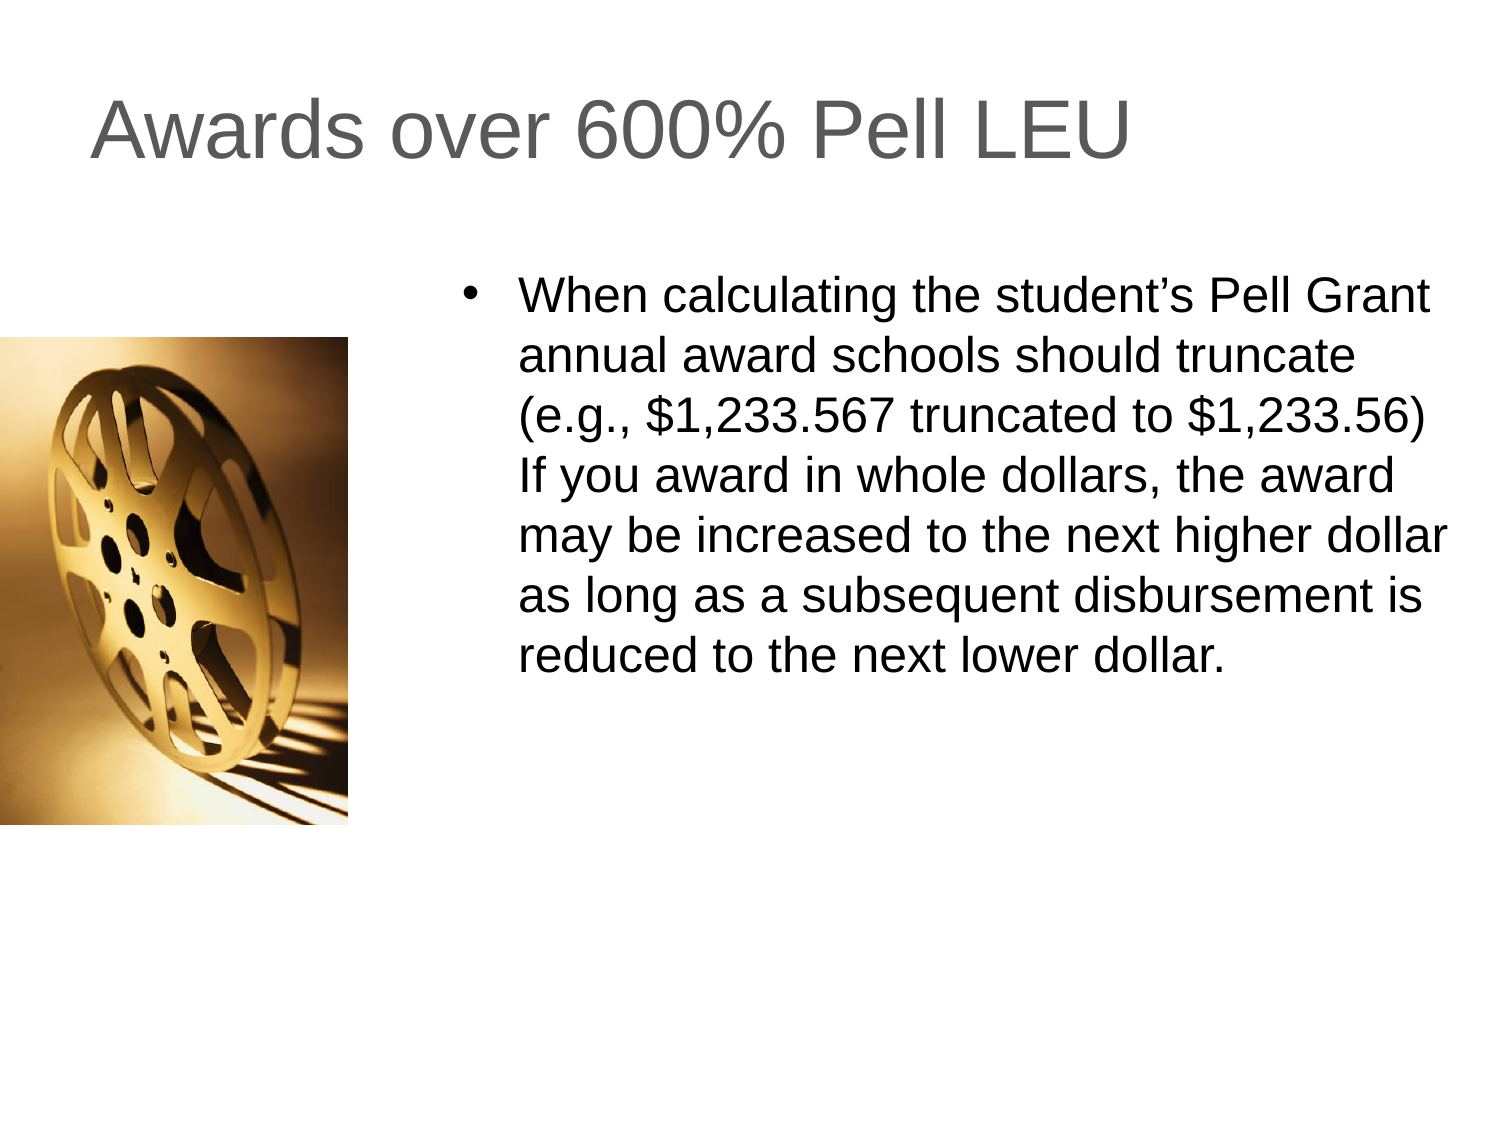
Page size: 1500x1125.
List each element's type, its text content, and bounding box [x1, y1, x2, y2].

list When calculating the student’s Pell Grant annual award schools should truncate (e.g., $1,233.567 truncated to $1,233.56) If you award in whole dollars, the award may be increased to the next higher dollar as long as a subsequent disbursement is reduced to the next lower dollar. [353, 254, 1475, 998]
title Awards over 600% Pell LEU [75, 67, 1479, 175]
picture [0, 337, 348, 826]
